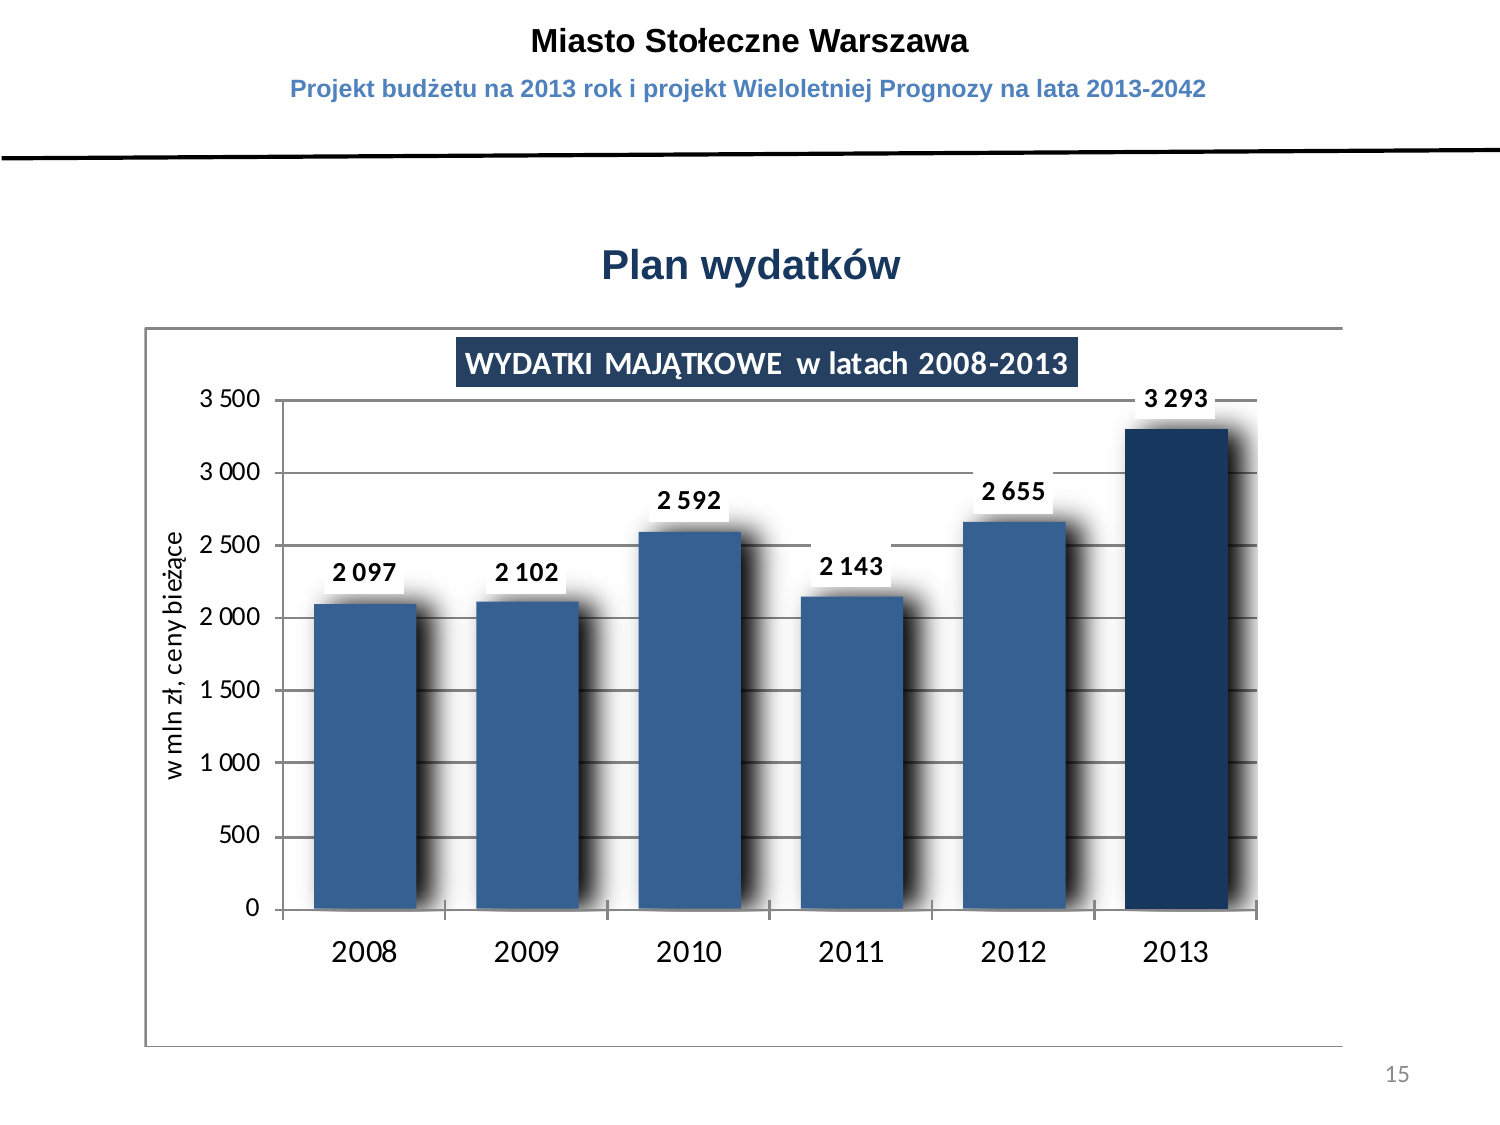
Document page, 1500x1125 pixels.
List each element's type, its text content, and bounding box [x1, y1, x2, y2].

text_box Miasto Stołeczne Warszawa [0, 11, 1500, 65]
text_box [143, 326, 1343, 1047]
slide_number 15 [1074, 1042, 1425, 1103]
text_box Projekt budżetu na 2013 rok i projekt Wieloletniej Prognozy na lata 2013-2042 [0, 65, 1500, 147]
text_box Plan wydatków [0, 236, 1500, 295]
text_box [1, 149, 1500, 159]
